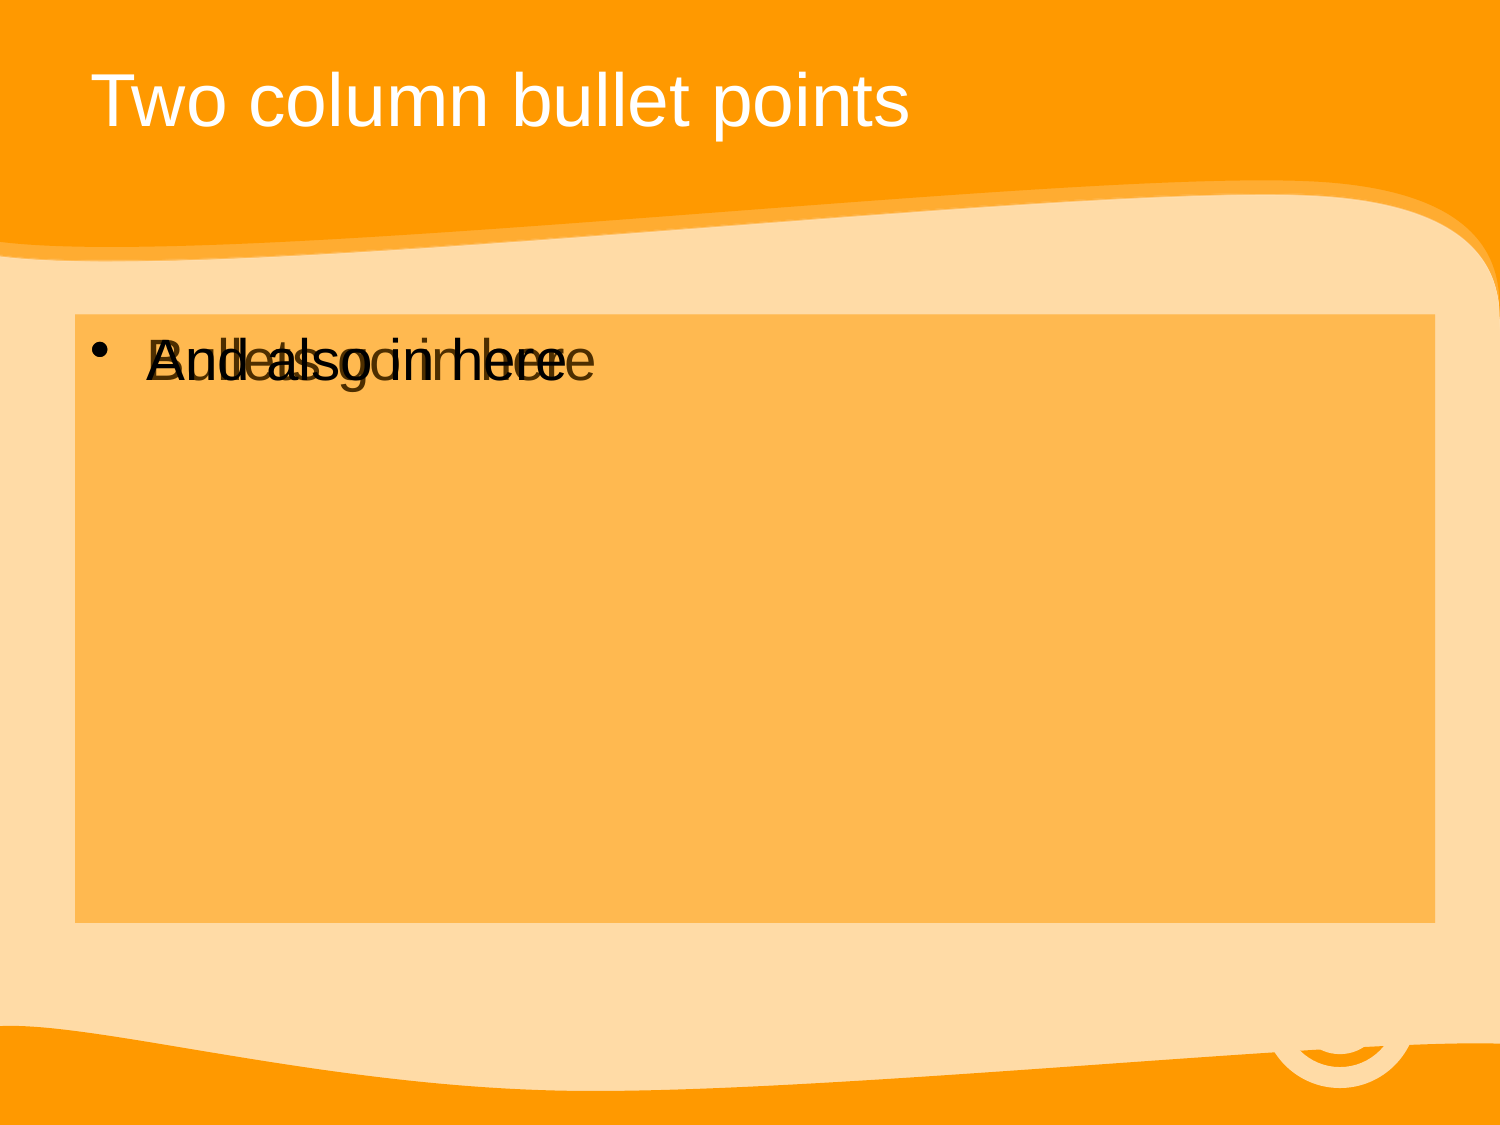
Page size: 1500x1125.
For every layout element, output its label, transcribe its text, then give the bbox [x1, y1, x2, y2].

list And also in here [75, 314, 1436, 923]
title Two column bullet points [75, 31, 1406, 161]
